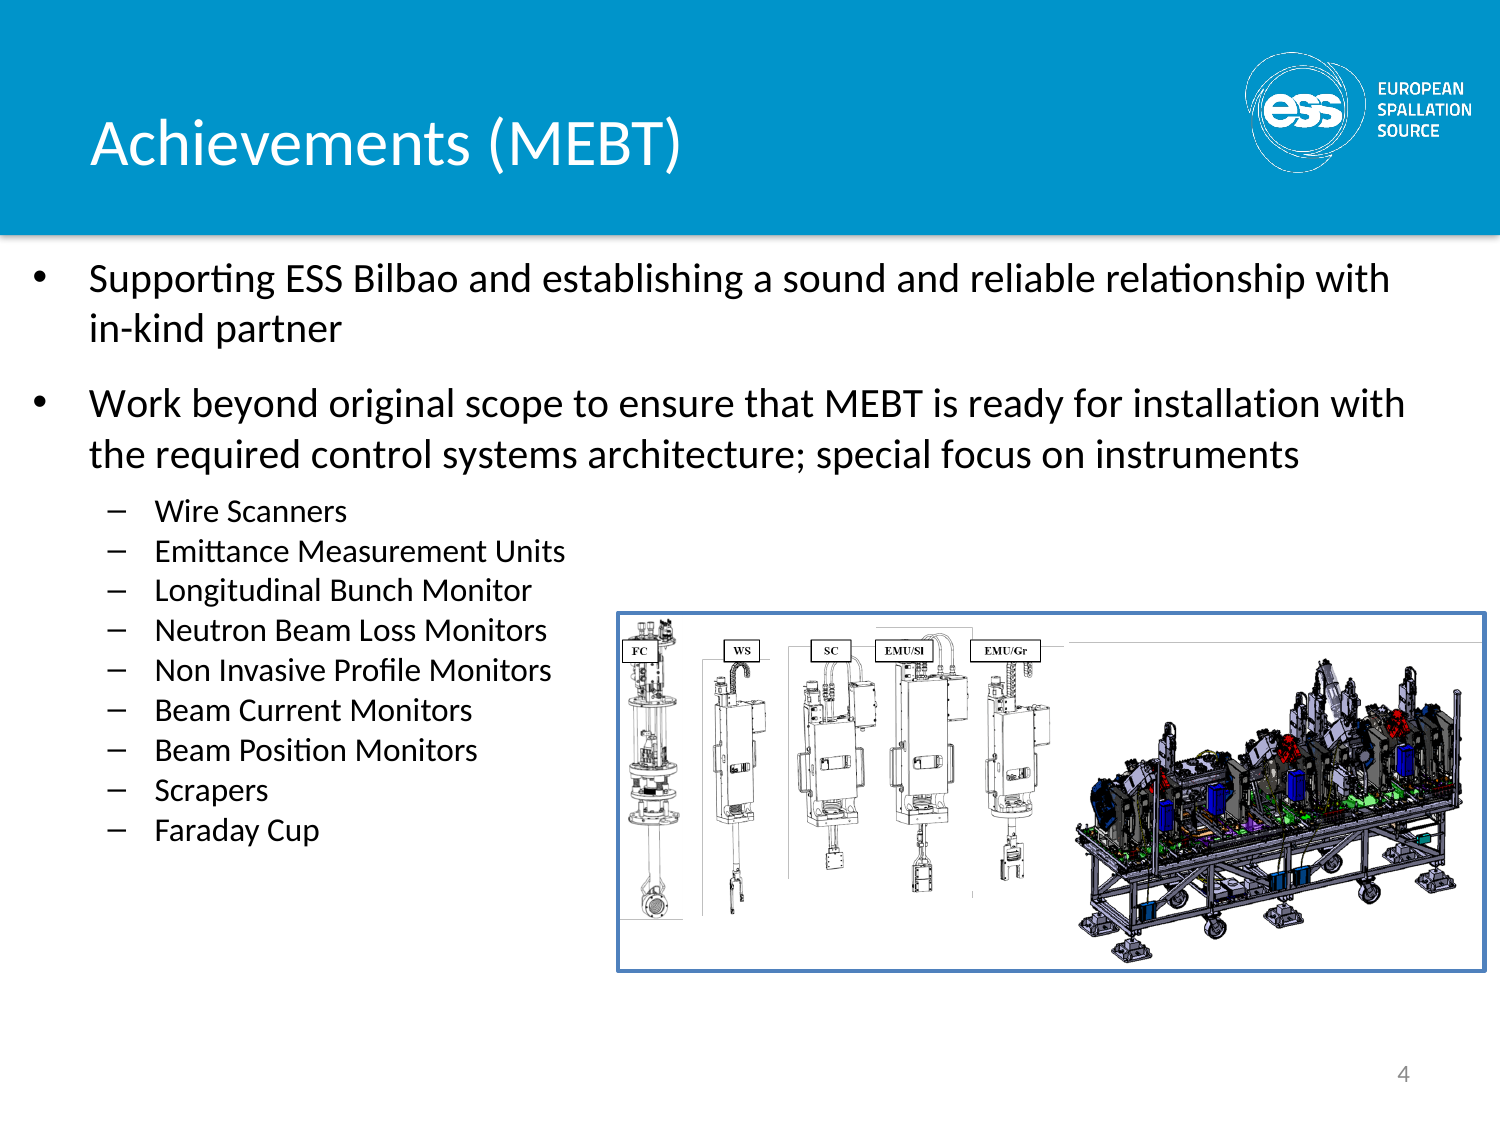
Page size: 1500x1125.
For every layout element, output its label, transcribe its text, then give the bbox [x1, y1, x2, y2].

picture [1454, 83, 1458, 94]
picture [619, 614, 1483, 969]
picture [1398, 109, 1406, 115]
picture [1389, 104, 1393, 115]
picture [1400, 83, 1407, 94]
picture [1423, 83, 1430, 94]
picture [1432, 125, 1438, 136]
picture [1379, 83, 1385, 94]
slide_number 4 [1074, 1042, 1425, 1103]
picture [1418, 104, 1423, 115]
picture [1264, 94, 1342, 127]
title Achievements (MEBT) [75, 45, 1247, 233]
picture [1422, 125, 1428, 134]
picture [1409, 104, 1415, 115]
picture [1443, 86, 1450, 93]
list Supporting ESS Bilbao and establishing a sound and reliable relationship with in-kind partner Work beyond original scope to ensure that MEBT is ready for installation with the required control systems architecture; special focus on instruments Wire Scanners Emittance Measurement Units Longitudinal Bunch Monitor Neutron Beam Loss Monitors Non Invasive Profile Monitors Beam Current Monitors Beam Position Monitors Scrapers Faraday Cup [17, 243, 1459, 986]
picture [1436, 104, 1444, 115]
